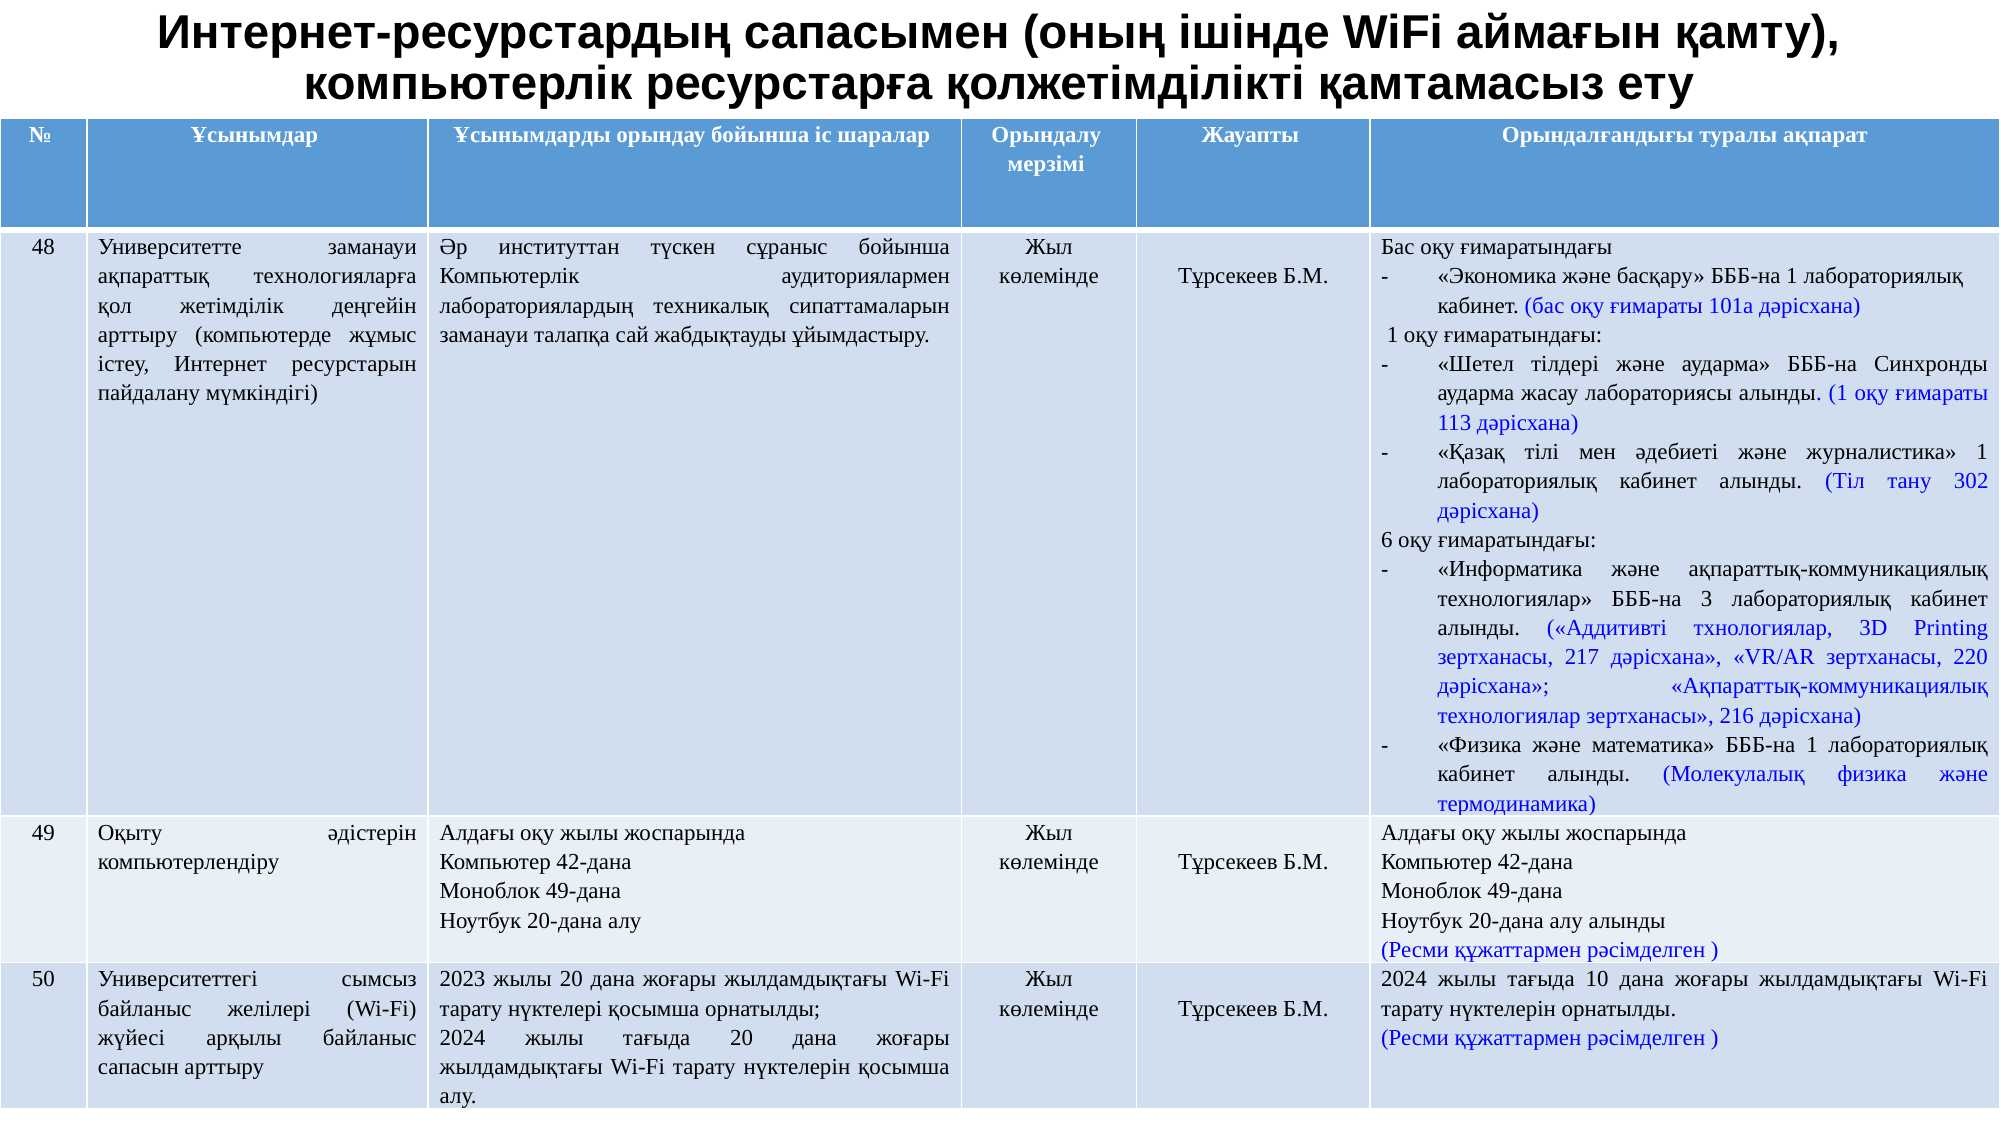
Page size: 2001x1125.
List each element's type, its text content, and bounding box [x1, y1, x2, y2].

table_header Орындалғандығы туралы ақпарат [1371, 119, 1999, 227]
table_cell 50 [1, 963, 86, 1108]
table_header Ұсынымдарды орындау бойынша іс шаралар [429, 119, 961, 227]
table_cell Университеттегі сымсыз байланыс желілері (Wi-Fi) жүйесі арқылы байланыс сапасын арттыру [88, 963, 427, 1108]
table_cell Тұрсекеев Б.М. [1137, 817, 1369, 962]
table_cell Университетте заманауи ақпараттық технологияларға қол жетімділік деңгейін арттыру (компьютерде жұмыс істеу, Интернет ресурстарын пайдалану мүмкіндігі) [88, 233, 427, 815]
table_cell Бас оқу ғимаратындағы «Экономика және басқару» БББ-на 1 лабораториялық кабинет. (бас оқу ғимараты 101а дәрісхана) 1 оқу ғимаратындағы: «Шетел тілдері және аударма» БББ-на Синхронды аударма жасау лабораториясы алынды. (1 оқу ғимараты 113 дәрісхана) «Қазақ тілі мен әдебиеті және журналистика» 1 лабораториялық кабинет алынды. (Тіл тану 302 дәрісхана) 6 оқу ғимаратындағы: «Информатика және ақпараттық-коммуникациялық технологиялар» БББ-на 3 лабораториялық кабинет алынды. («Аддитивті тхнологиялар, 3D Printing зертханасы, 217 дәрісхана», «VR/AR зертханасы, 220 дәрісхана»; «Ақпараттық-коммуникациялық технологиялар зертханасы», 216 дәрісхана) «Физика және математика» БББ-на 1 лабораториялық кабинет алынды. (Молекулалық физика және термодинамика) [1371, 233, 1999, 815]
table_header Орындалу мерзімі [962, 119, 1136, 227]
table_cell Оқыту әдістерін компьютерлендіру [88, 817, 427, 962]
table_cell Алдағы оқу жылы жоспарында Компьютер 42-дана Моноблок 49-дана Ноутбук 20-дана алу алынды (Ресми құжаттармен рәсімделген ) [1371, 817, 1999, 962]
table_cell Әр институттан түскен сұраныс бойынша Компьютерлік аудиториялармен лабораториялардың техникалық сипаттамаларын заманауи талапқа сай жабдықтауды ұйымдастыру. [429, 233, 961, 815]
table_cell Тұрсекеев Б.М. [1137, 963, 1369, 1108]
table_cell 2024 жылы тағыда 10 дана жоғары жылдамдықтағы Wi-Fi тарату нүктелерін орнатылды. (Ресми құжаттармен рәсімделген ) [1371, 963, 1999, 1108]
table_cell 49 [1, 817, 86, 962]
table_header Ұсынымдар [88, 119, 427, 227]
table_cell Жыл көлемінде [962, 963, 1136, 1108]
table_cell Жыл көлемінде [962, 817, 1136, 962]
table_cell 2023 жылы 20 дана жоғары жылдамдықтағы Wi-Fi тарату нүктелері қосымша орнатылды; 2024 жылы тағыда 20 дана жоғары жылдамдықтағы Wi-Fi тарату нүктелерін қосымша алу. [429, 963, 961, 1108]
table_cell Жыл көлемінде [962, 233, 1136, 815]
table_cell 48 [1, 233, 86, 815]
table_header № [1, 119, 86, 227]
table_cell Алдағы оқу жылы жоспарында Компьютер 42-дана Моноблок 49-дана Ноутбук 20-дана алу [429, 817, 961, 962]
table_header Жауапты [1137, 119, 1369, 227]
table_cell Тұрсекеев Б.М. [1137, 233, 1369, 815]
title Интернет-ресурстардың сапасымен (оның ішінде WiFi аймағын қамту), компьютерлік ресурстарға қолжетімділікті қамтамасыз ету [137, 0, 1863, 117]
